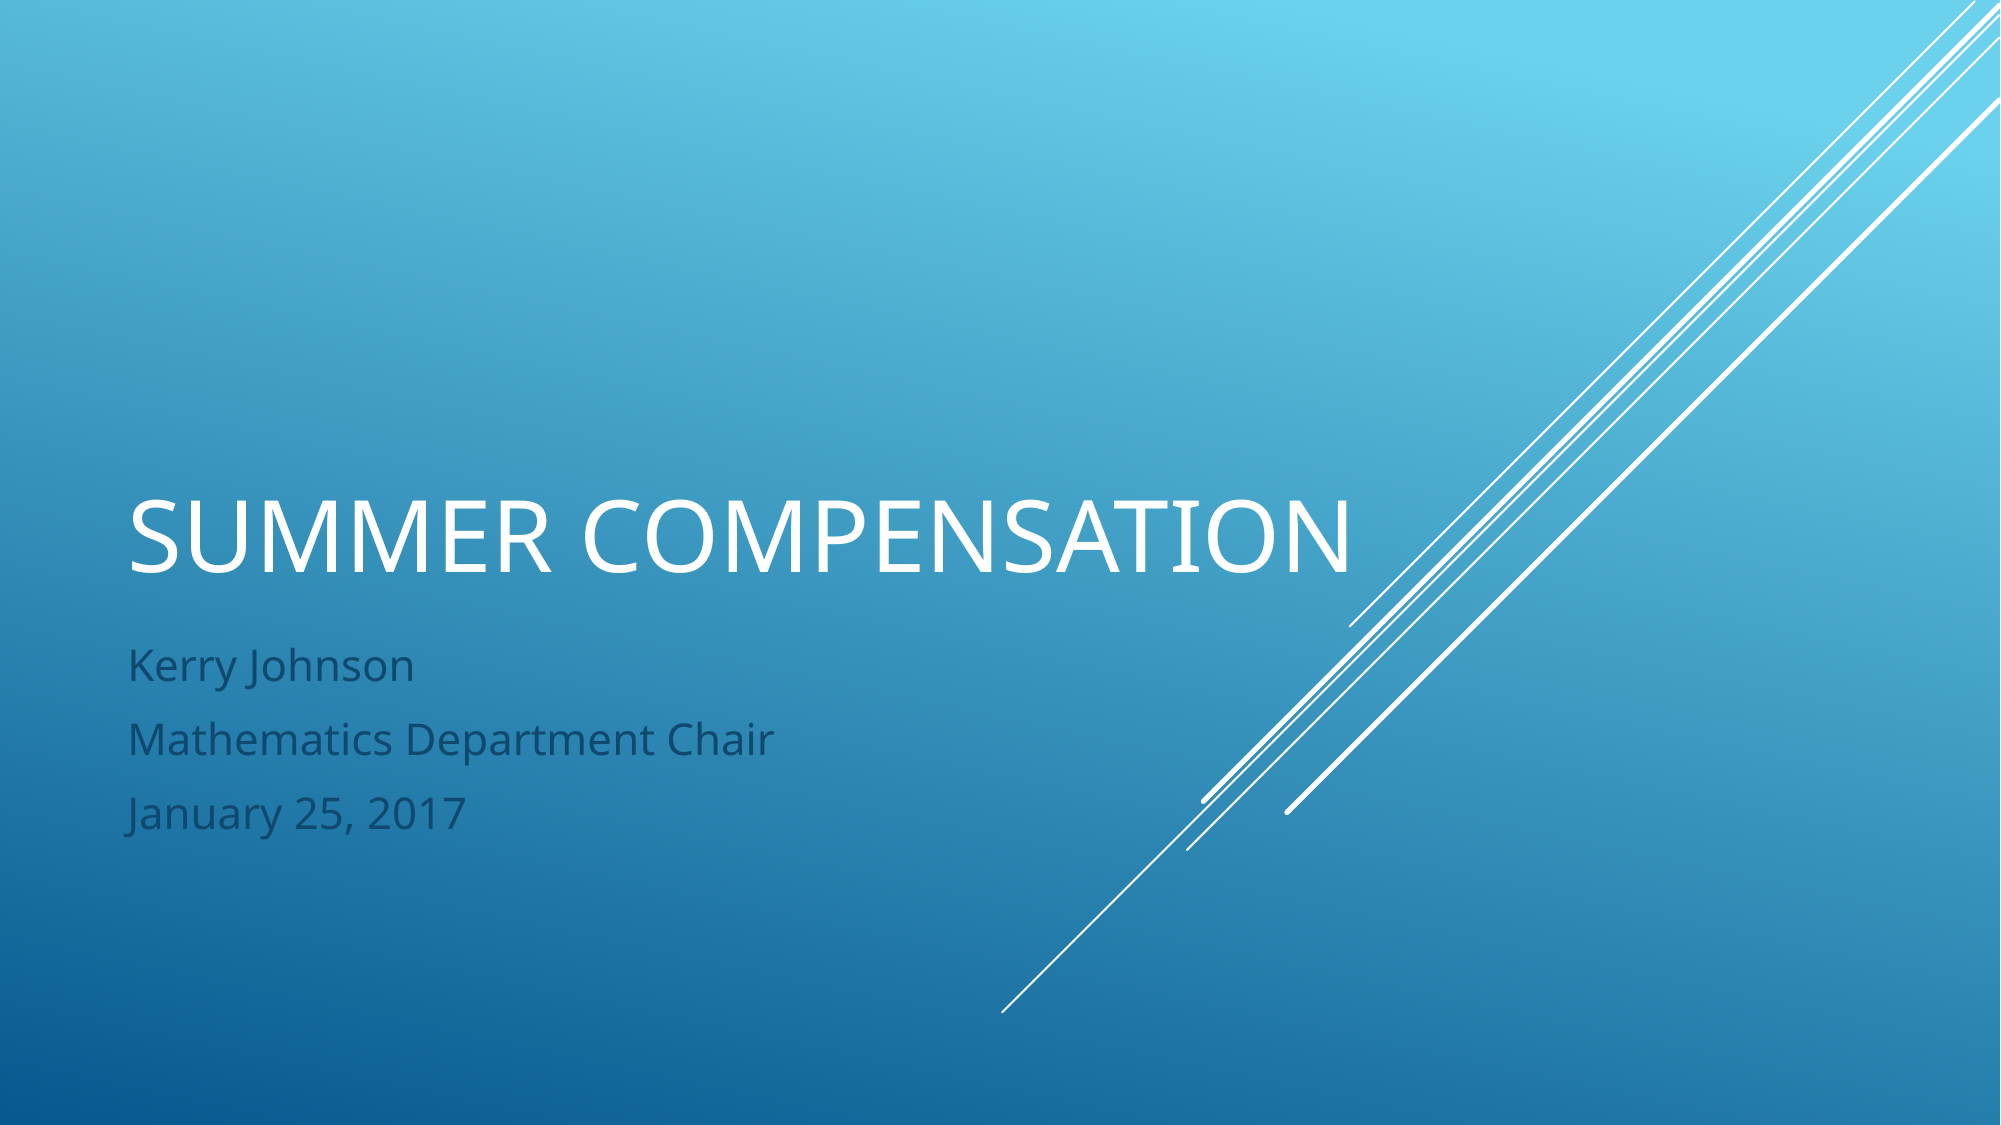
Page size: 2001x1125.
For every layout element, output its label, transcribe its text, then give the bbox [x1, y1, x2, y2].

title Summer Compensation [112, 112, 1425, 600]
subtitle Kerry Johnson Mathematics Department Chair January 25, 2017 [112, 630, 1163, 950]
